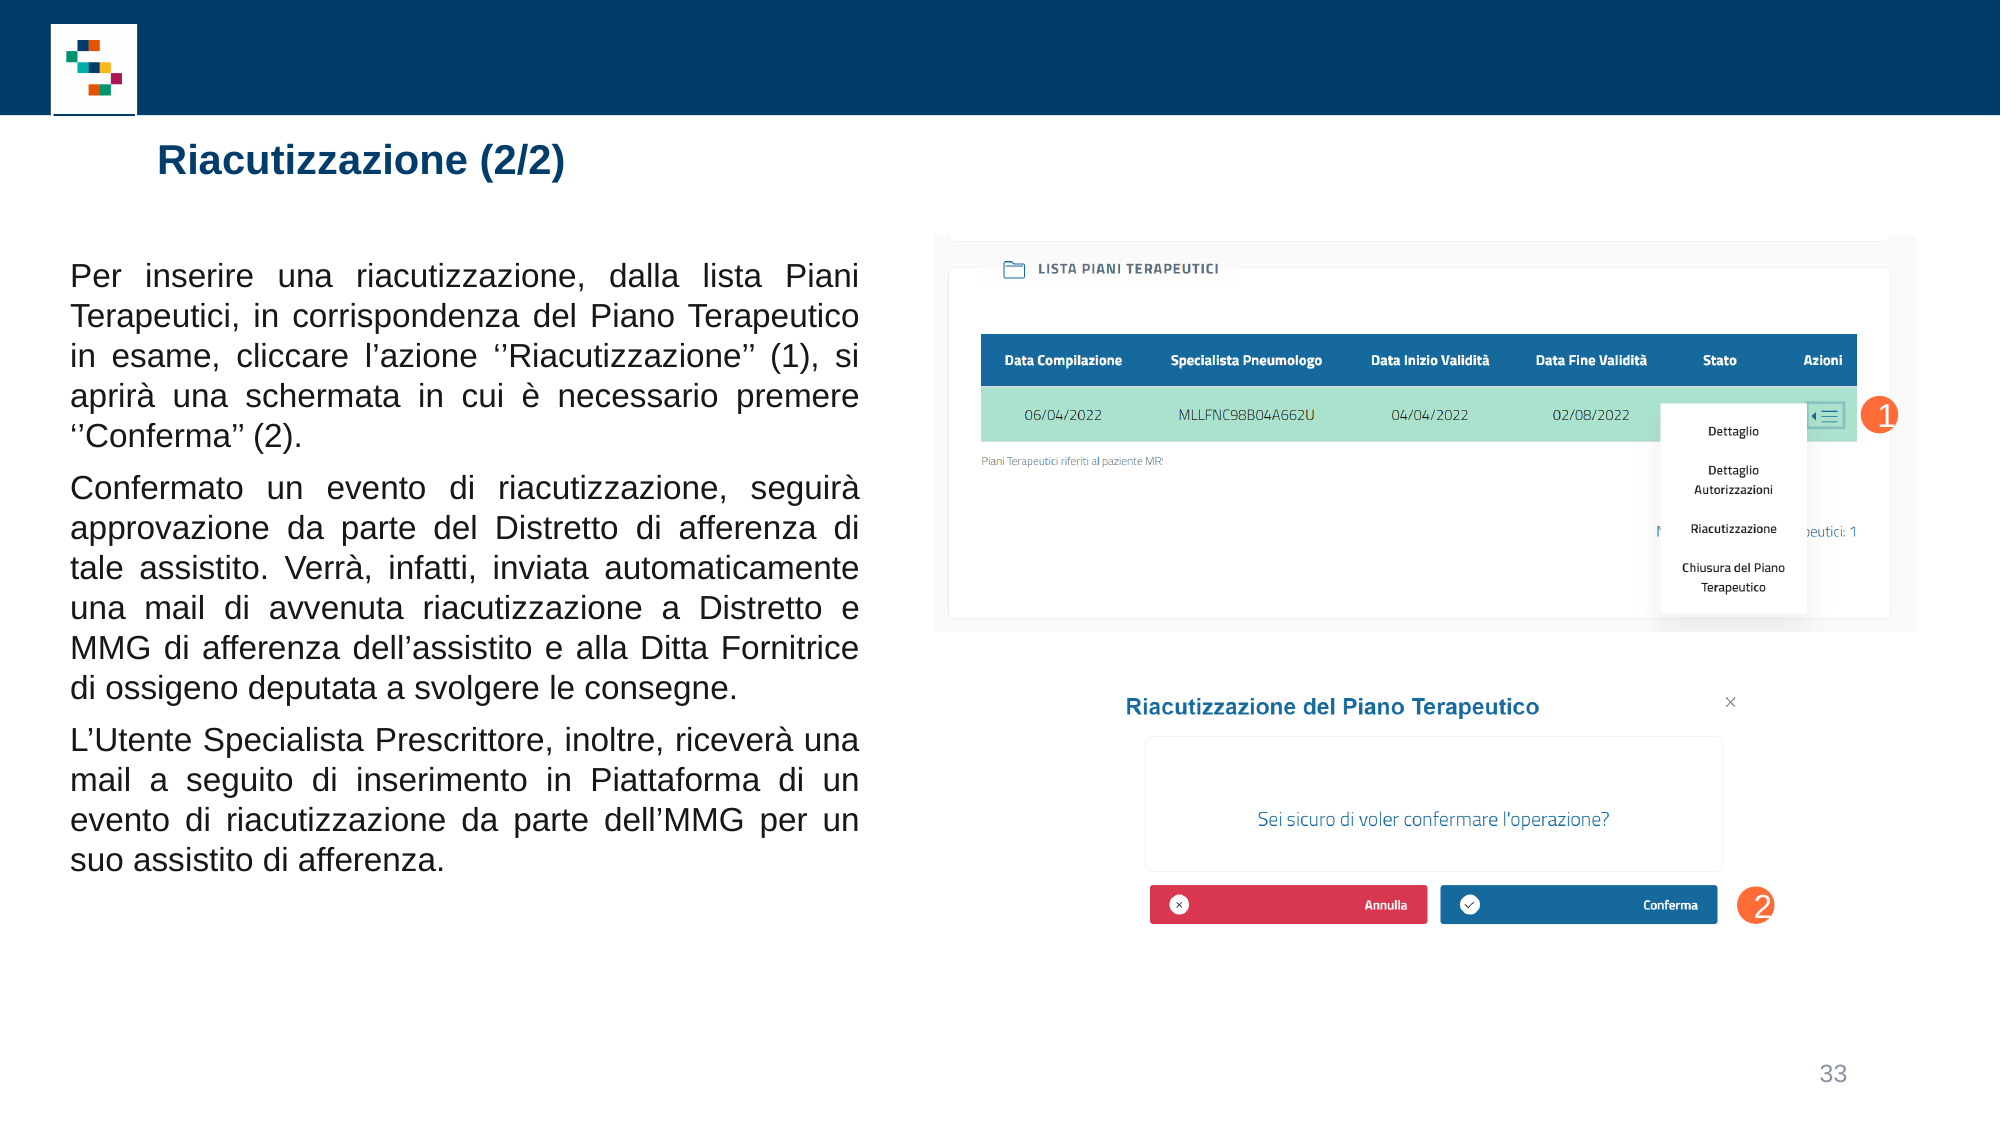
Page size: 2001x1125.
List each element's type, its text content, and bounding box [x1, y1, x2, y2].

text_box Per inserire una riacutizzazione, dalla lista Piani Terapeutici, in corrispondenza del Piano Terapeutico in esame, cliccare l’azione ‘’Riacutizzazione’’ (1), si aprirà una schermata in cui è necessario premere ‘’Conferma’’ (2). Confermato un evento di riacutizzazione, seguirà approvazione da parte del Distretto di afferenza di tale assistito. Verrà, infatti, inviata automaticamente una mail di avvenuta riacutizzazione a Distretto e MMG di afferenza dell’assistito e alla Ditta Fornitrice di ossigeno deputata a svolgere le consegne. L’Utente Specialista Prescrittore, inoltre, riceverà una mail a seguito di inserimento in Piattaforma di un evento di riacutizzazione da parte dell’MMG per un suo assistito di afferenza. [55, 246, 876, 886]
slide_number 33 [1412, 1042, 1863, 1103]
picture [1110, 676, 1761, 935]
text_box Riacutizzazione (2/2) [142, 125, 1663, 191]
picture [50, 24, 138, 116]
text_box 2 [1761, 887, 1775, 924]
picture [933, 235, 1917, 632]
